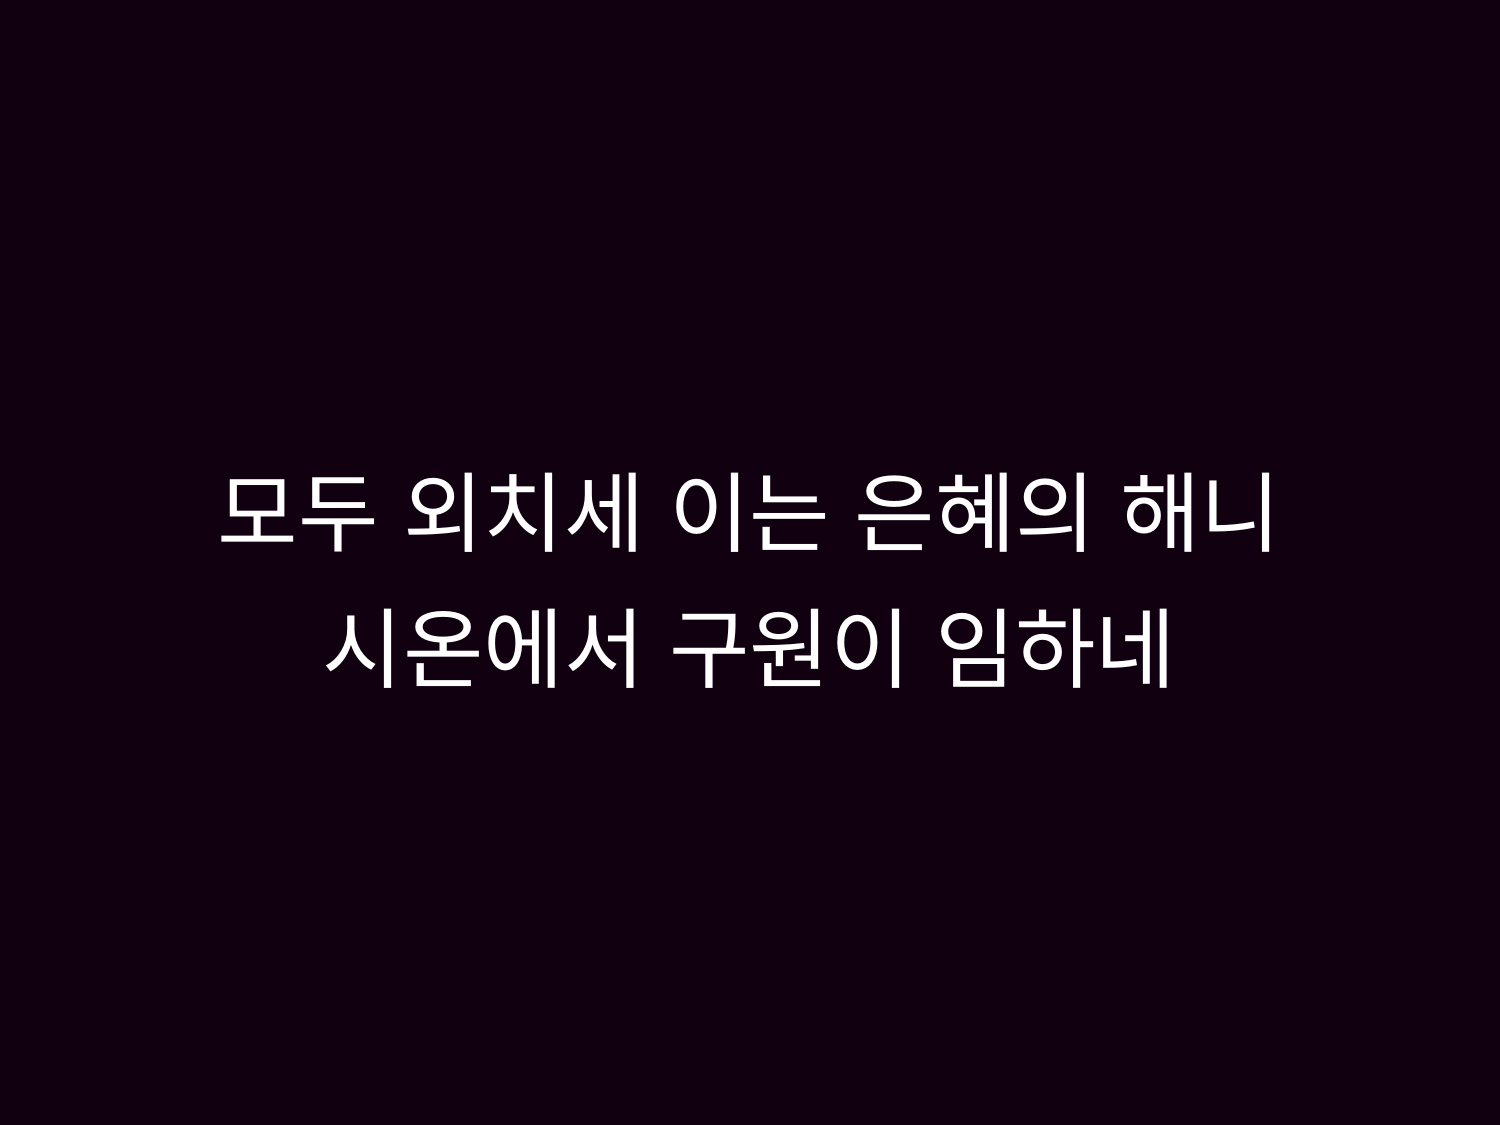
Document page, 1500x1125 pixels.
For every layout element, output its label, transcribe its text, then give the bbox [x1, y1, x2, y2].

title 모두 외치세 이는 은혜의 해니 시온에서 구원이 임하네 [0, 0, 1500, 1125]
